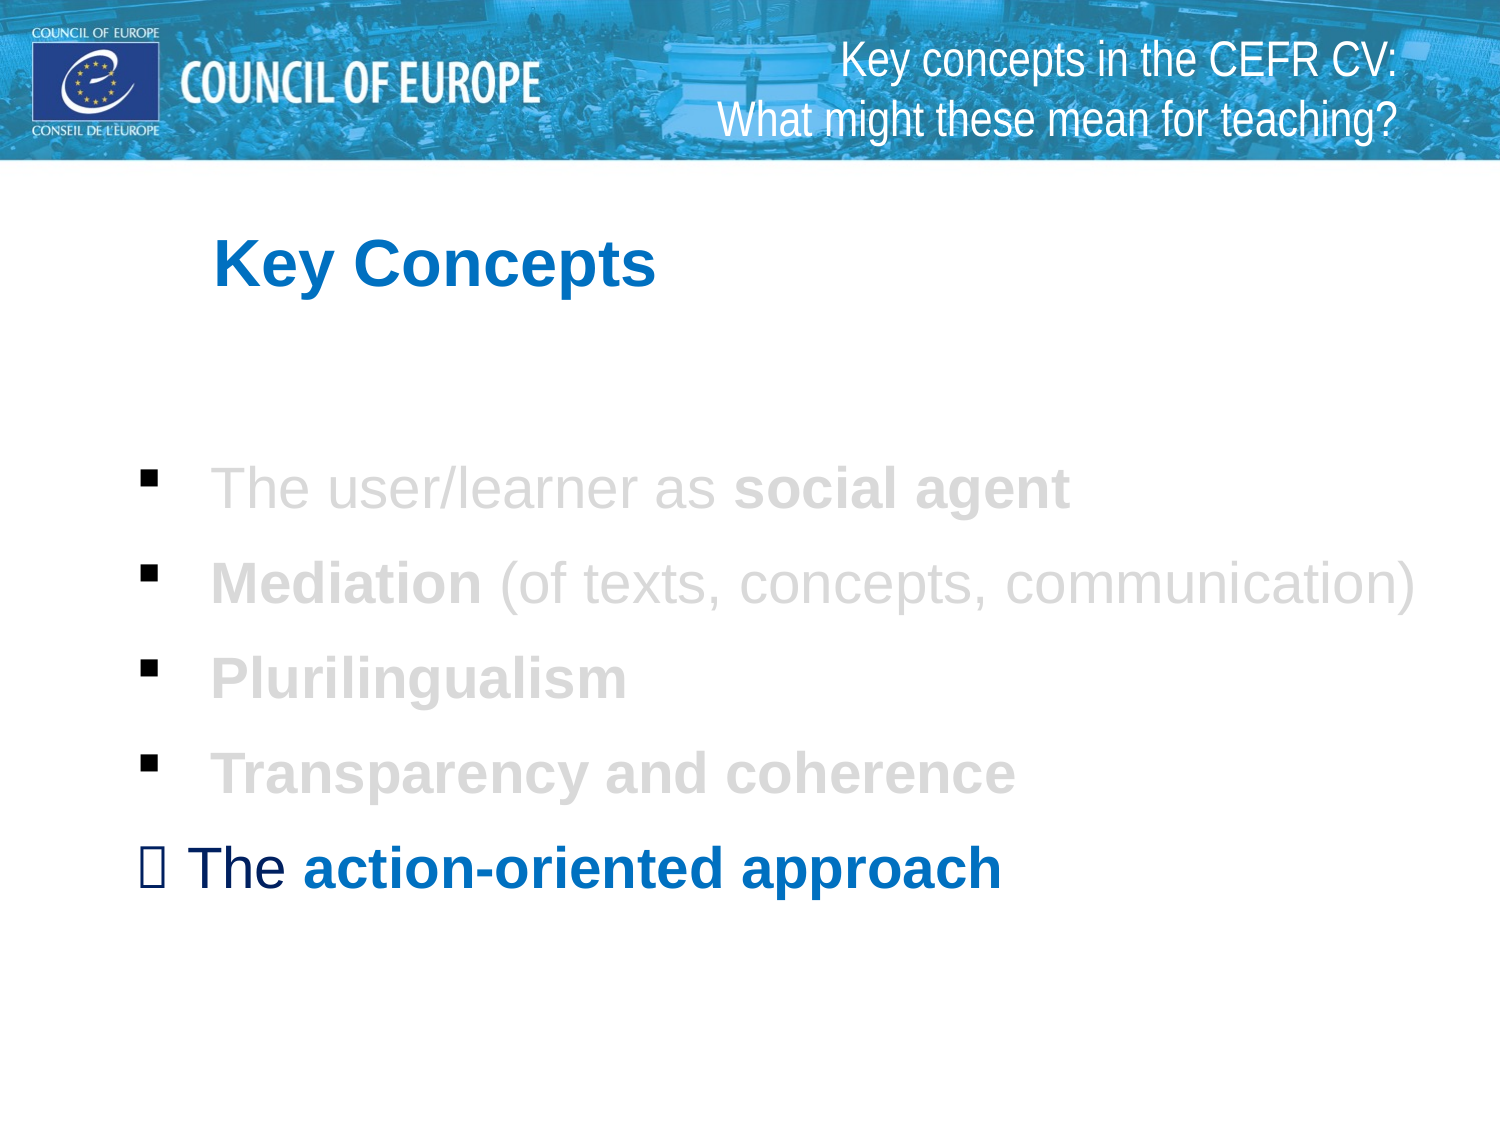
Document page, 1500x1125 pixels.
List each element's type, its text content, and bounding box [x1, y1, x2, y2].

text_box Key concepts in the CEFR CV: What might these mean for teaching? [692, 45, 1425, 128]
picture [0, 0, 1500, 1125]
text_box The user/learner as social agent Mediation (of texts, concepts, communication) Plurilingualism Transparency and coherence  The action-oriented approach [121, 442, 1447, 908]
text_box Key Concepts [198, 212, 983, 308]
